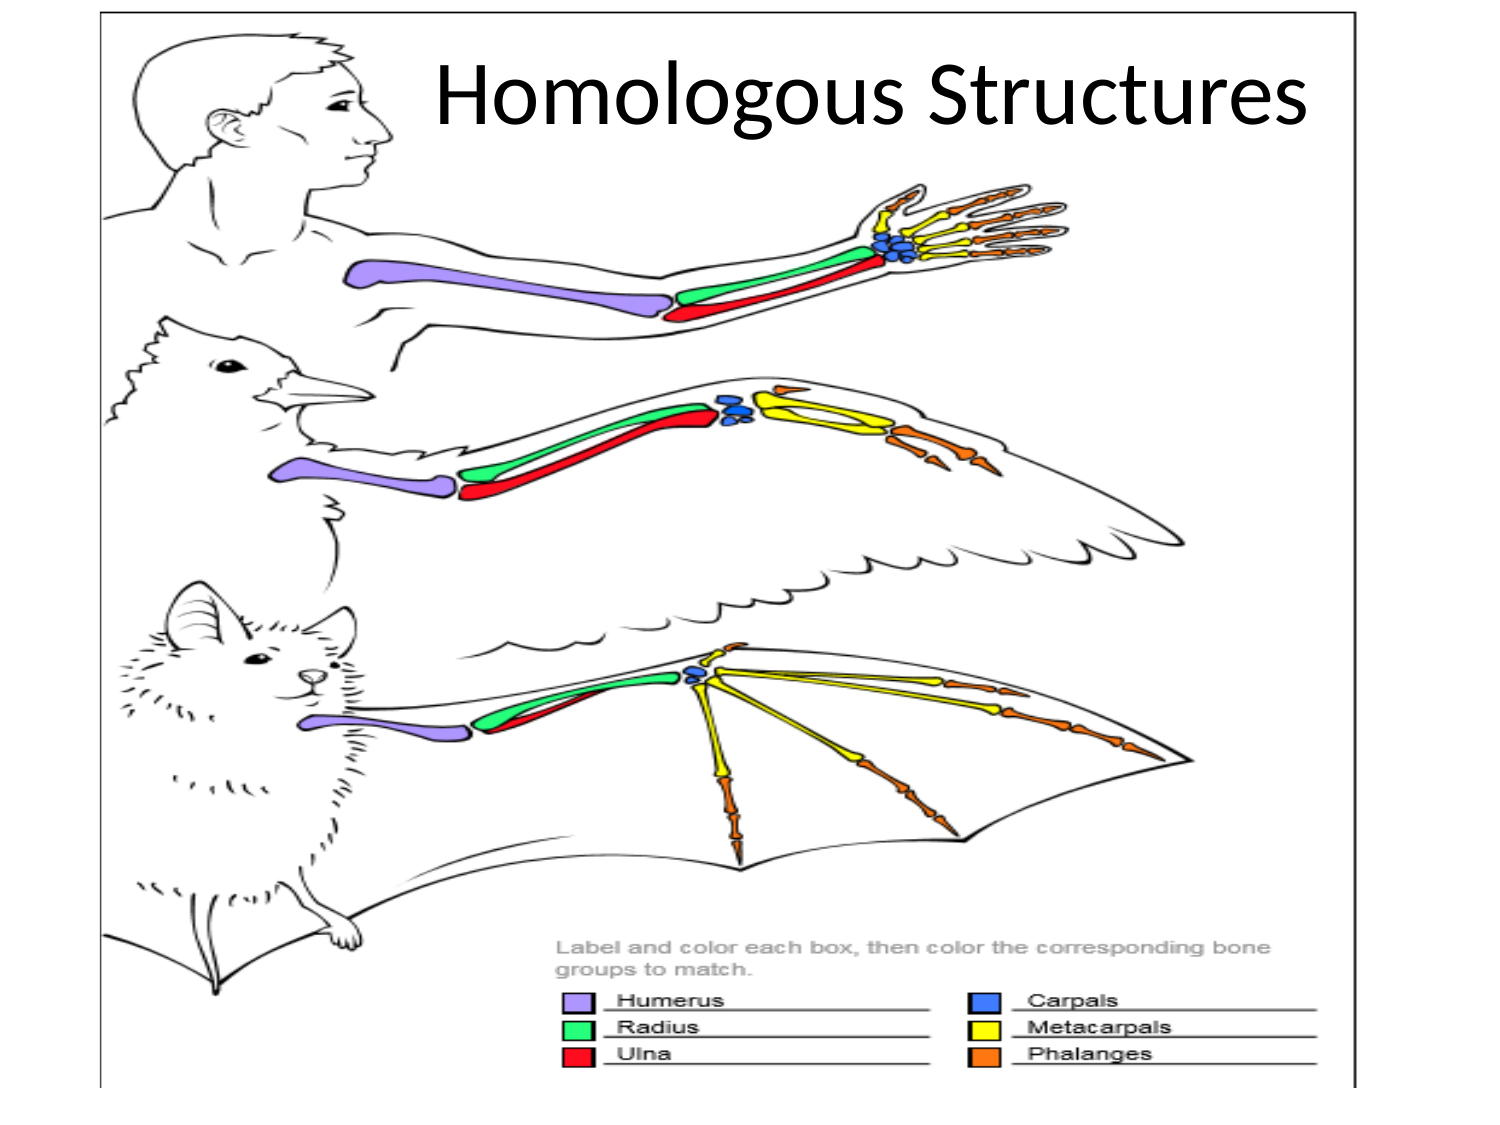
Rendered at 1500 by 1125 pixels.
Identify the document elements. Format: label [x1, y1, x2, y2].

picture [99, 0, 1363, 1088]
